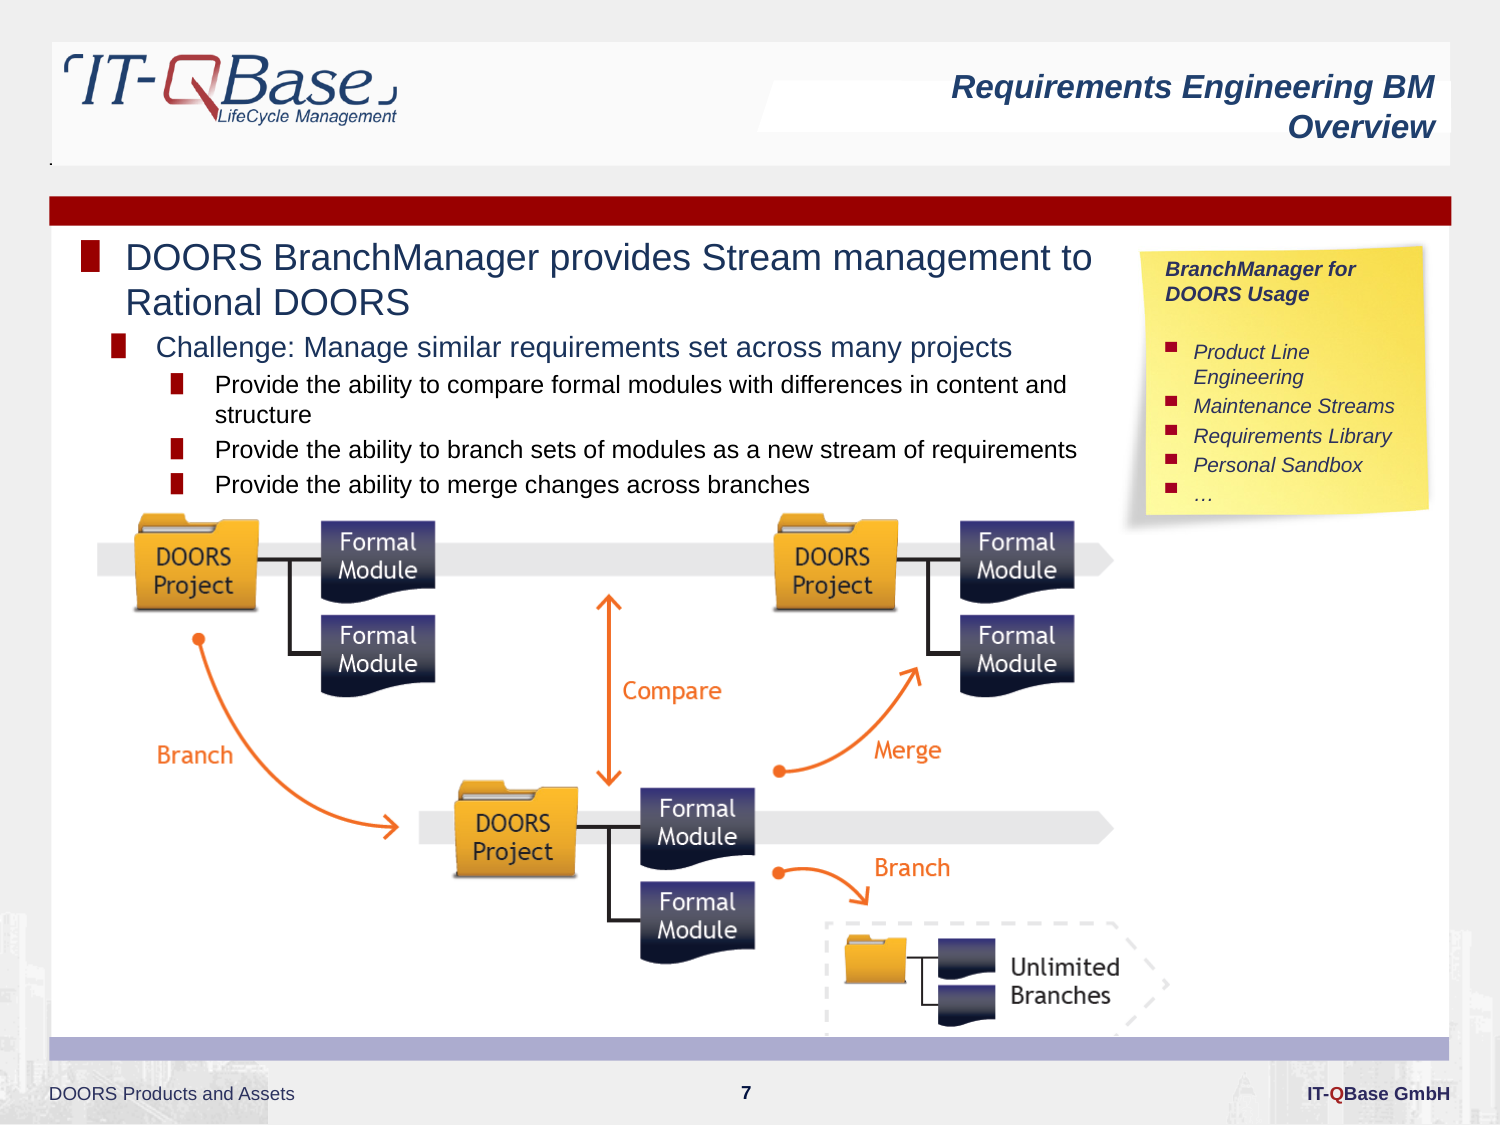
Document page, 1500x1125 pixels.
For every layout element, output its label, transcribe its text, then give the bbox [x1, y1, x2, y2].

list DOORS BranchManager provides Stream management to Rational DOORS Challenge: Manage similar requirements set across many projects Provide the ability to compare formal modules with differences in content and structure Provide the ability to branch sets of modules as a new stream of requirements Provide the ability to merge changes across branches [37, 224, 1125, 1105]
picture [0, 226, 1500, 1124]
title Requirements Engineering BM Overview [796, 80, 1436, 131]
picture [64, 54, 397, 126]
